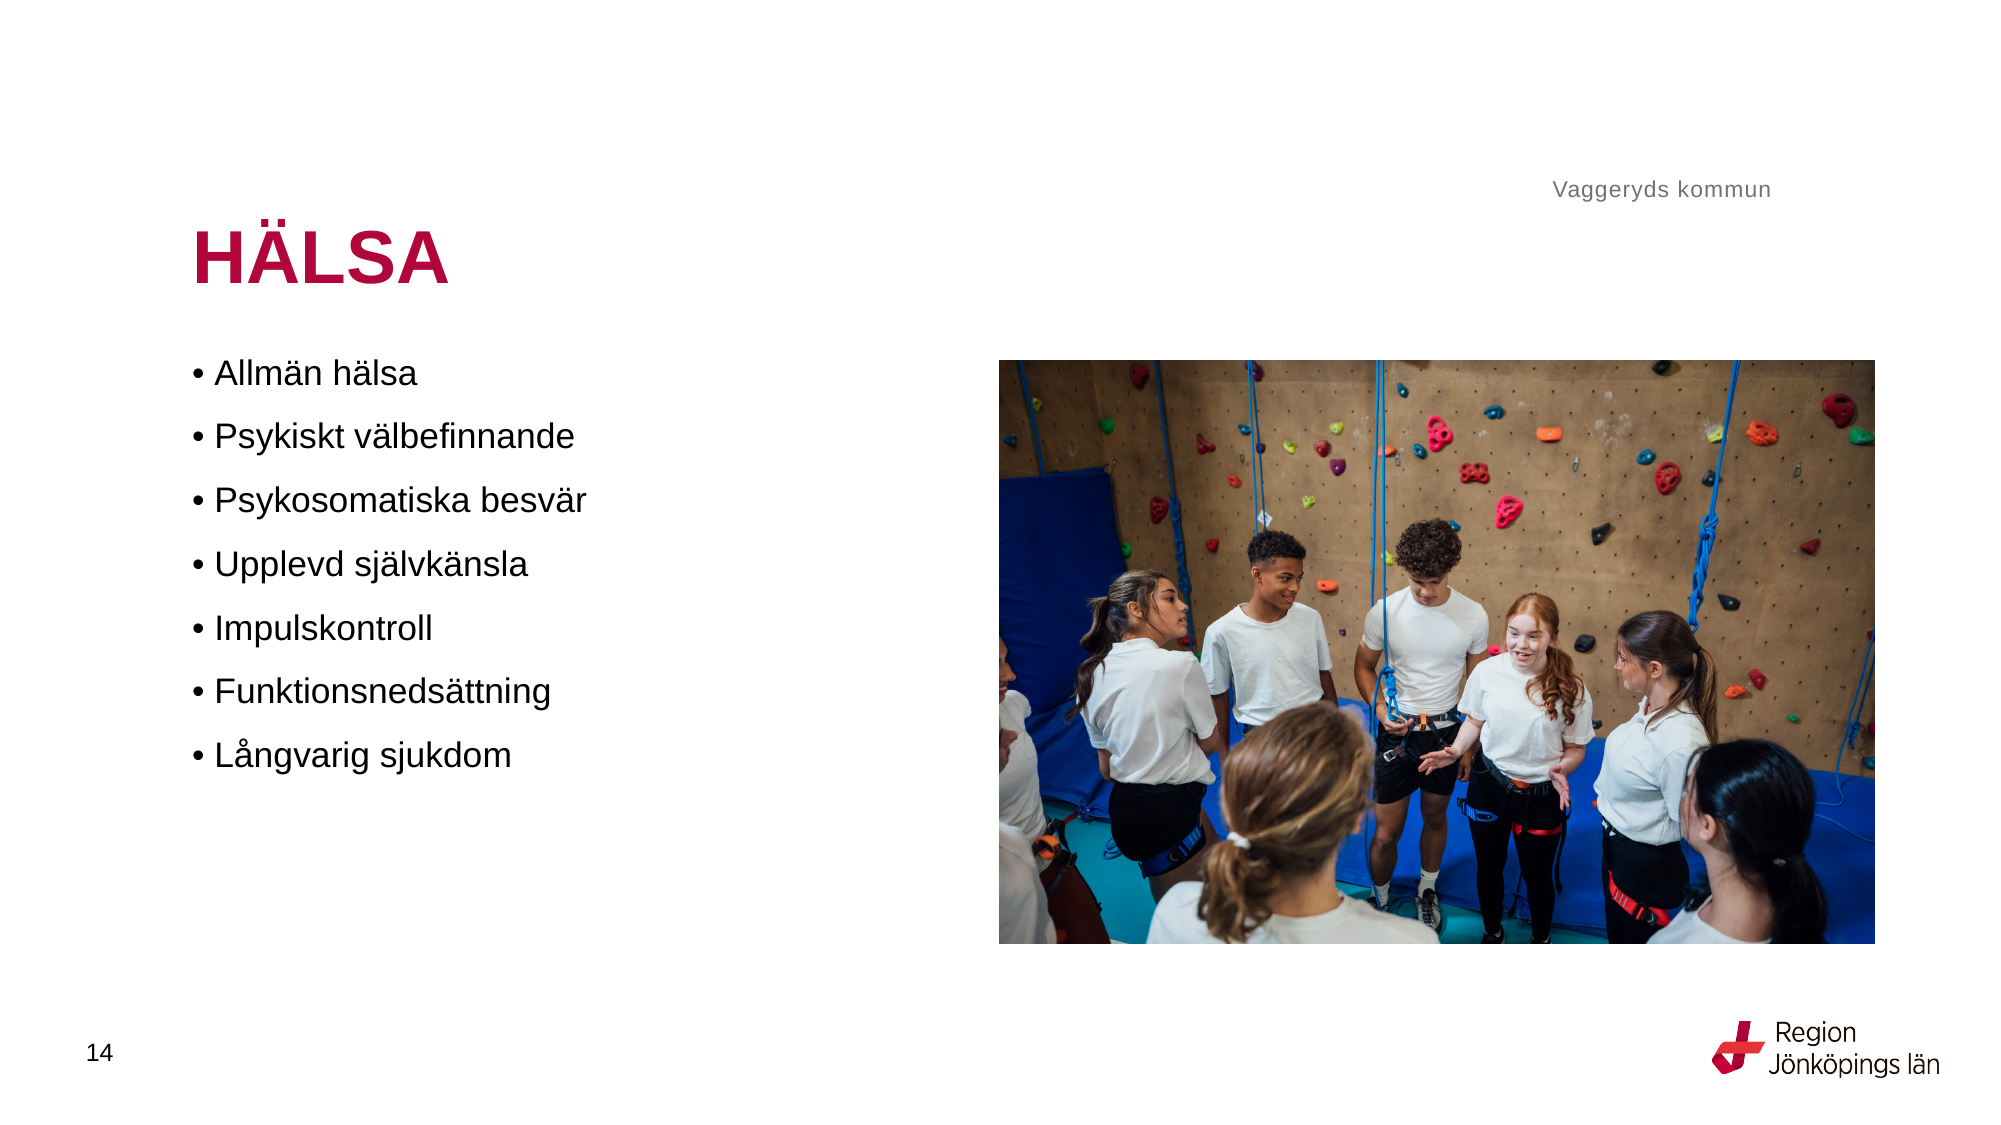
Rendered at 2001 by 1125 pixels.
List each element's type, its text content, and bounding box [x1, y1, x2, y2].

title HÄLSA [177, 147, 1743, 361]
list • Allmän hälsa • Psykiskt välbefinnande • Psykosomatiska besvär • Upplevd självkänsla • Impulskontroll • Funktionsnedsättning • Långvarig sjukdom [177, 320, 888, 1125]
slide_number 14 [70, 1021, 157, 1082]
picture [999, 360, 1875, 944]
picture [1449, 916, 1461, 925]
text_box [118, 360, 376, 418]
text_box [236, 92, 1772, 203]
